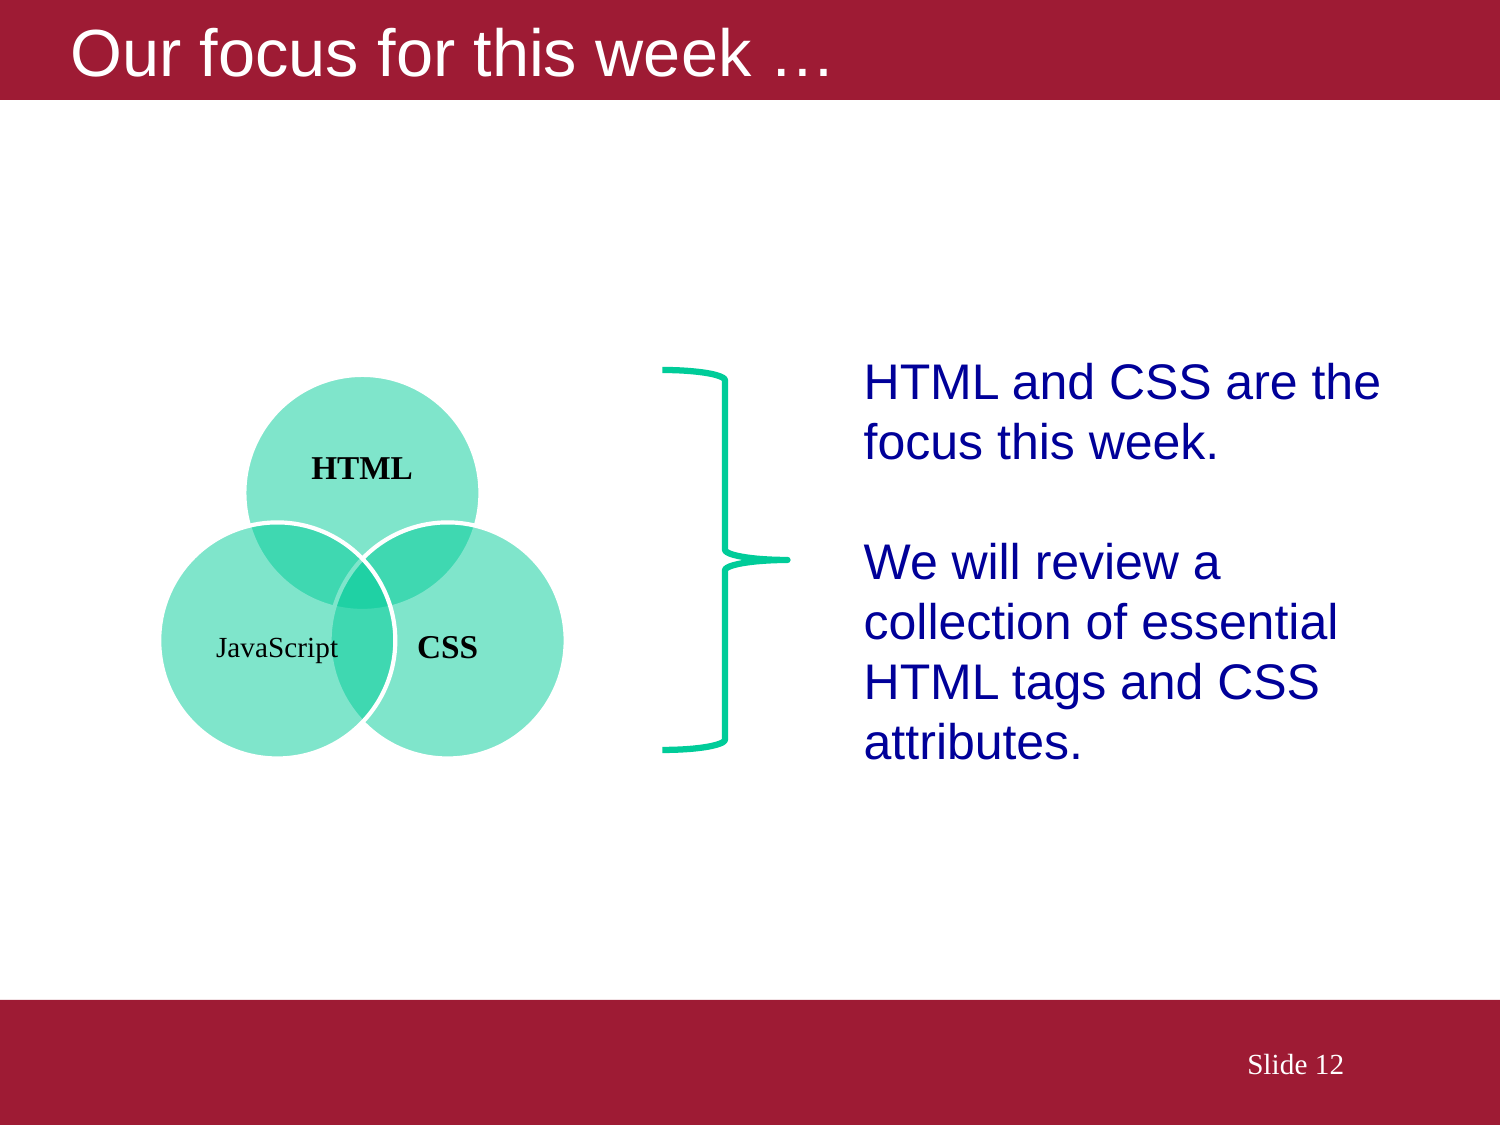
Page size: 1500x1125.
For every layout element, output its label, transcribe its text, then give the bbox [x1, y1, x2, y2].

title Our focus for this week … [0, 0, 1500, 100]
text_box [662, 369, 788, 750]
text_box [99, 369, 626, 764]
text_box HTML and CSS are the focus this week. We will review a collection of essential HTML tags and CSS attributes. [863, 349, 1402, 771]
slide_number Slide 12 [1224, 1037, 1450, 1088]
